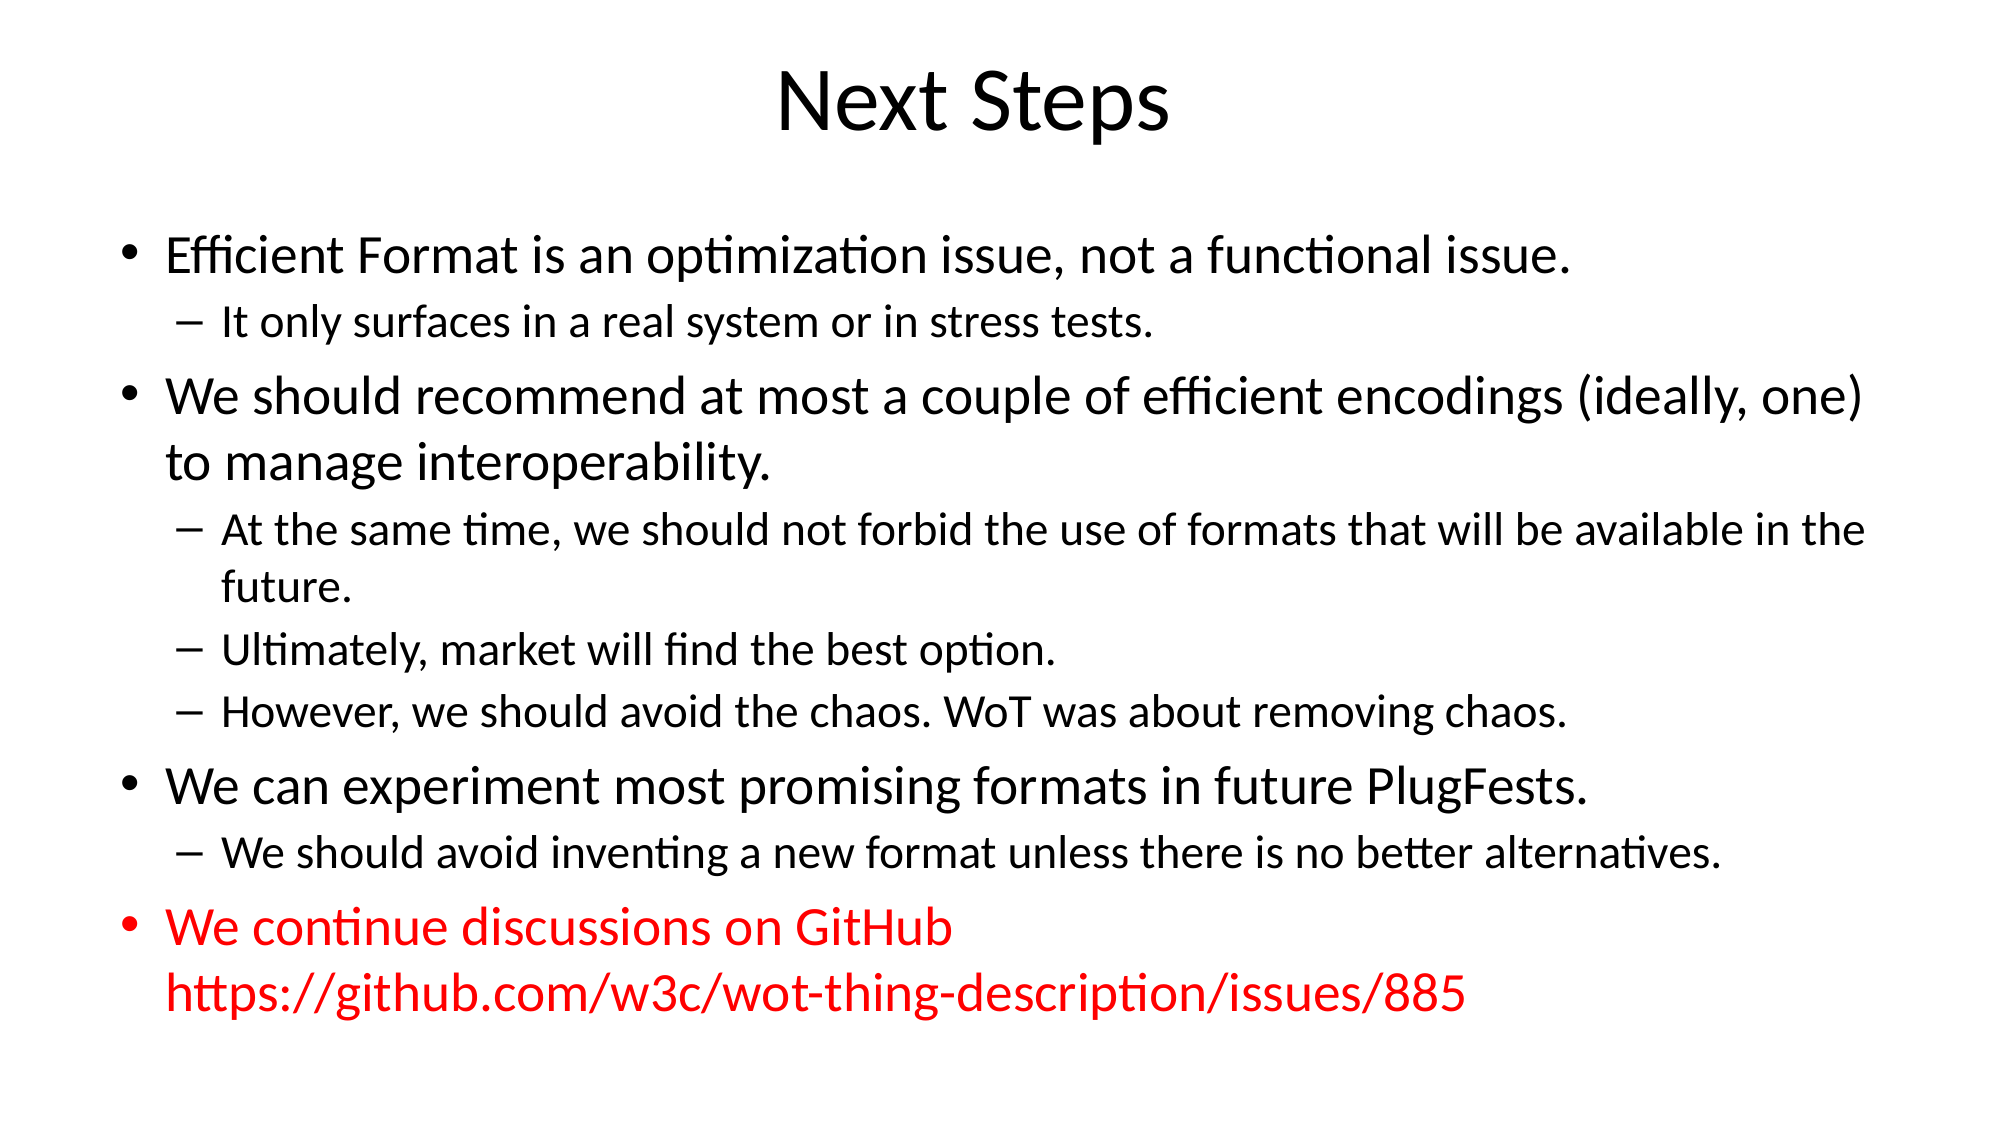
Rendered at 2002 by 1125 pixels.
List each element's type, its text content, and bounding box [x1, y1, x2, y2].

title Next Steps [0, 0, 2001, 188]
list Efficient Format is an optimization issue, not a functional issue. It only surfaces in a real system or in stress tests. We should recommend at most a couple of efficient encodings (ideally, one) to manage interoperability. At the same time, we should not forbid the use of formats that will be available in the future. Ultimately, market will find the best option. However, we should avoid the chaos. WoT was about removing chaos. We can experiment most promising formats in future PlugFests. We should avoid inventing a new format unless there is no better alternatives. We continue discussions on GitHub https://github.com/w3c/wot-thing-description/issues/885 [100, 208, 1901, 1035]
